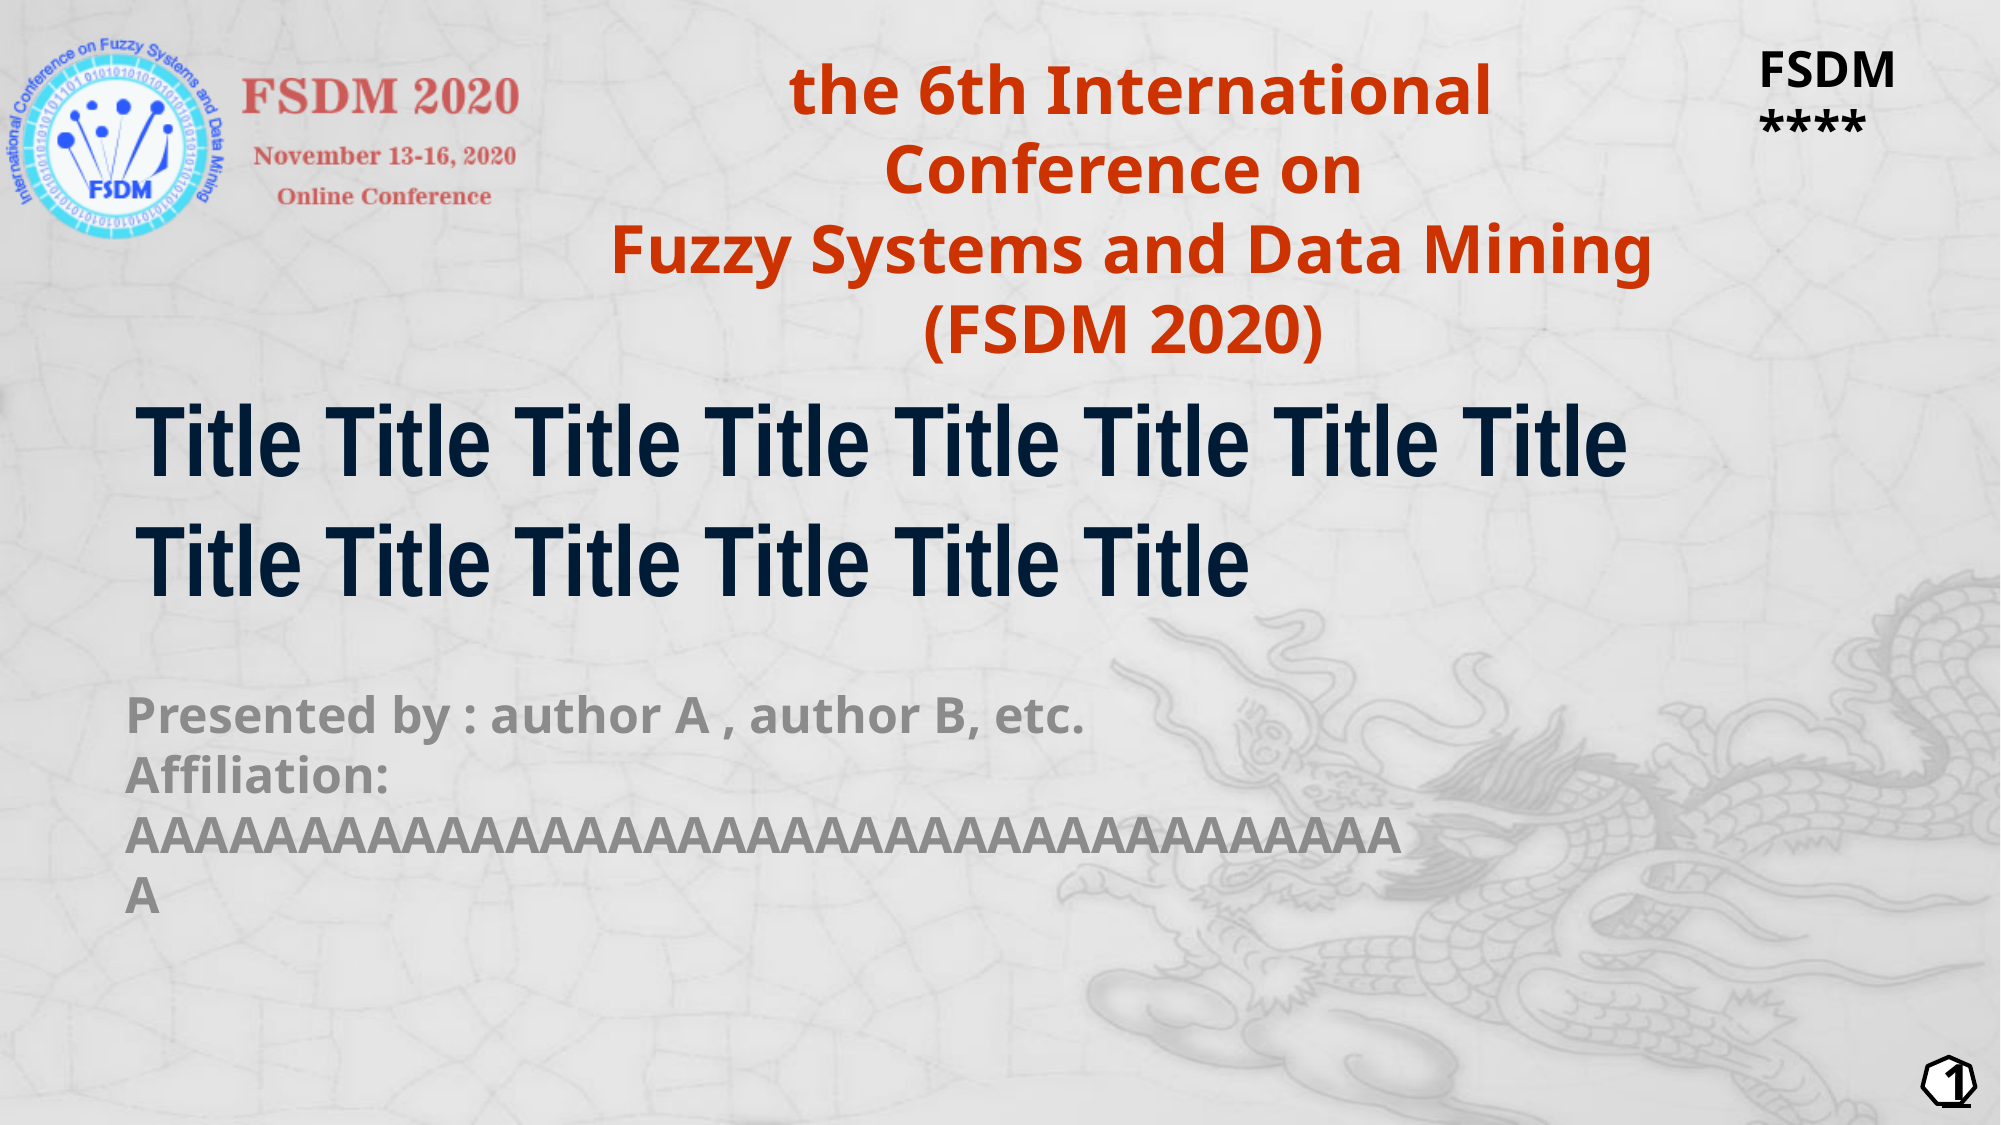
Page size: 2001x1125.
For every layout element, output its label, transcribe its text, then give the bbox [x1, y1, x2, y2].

text_box the 6th International Conference on Fuzzy Systems and Data Mining (FSDM 2020) [561, 40, 1704, 375]
title Title Title Title Title Title Title Title Title Title Title Title Title Title Title [121, 316, 1836, 625]
text_box FSDM **** [1743, 29, 1941, 165]
picture [0, 33, 546, 243]
subtitle Presented by : author A , author B, etc. Affiliation: AAAAAAAAAAAAAAAAAAAAAAAAAAAAAAAAAAAAAA [111, 676, 1422, 998]
text_box 1 [1920, 1054, 1978, 1106]
